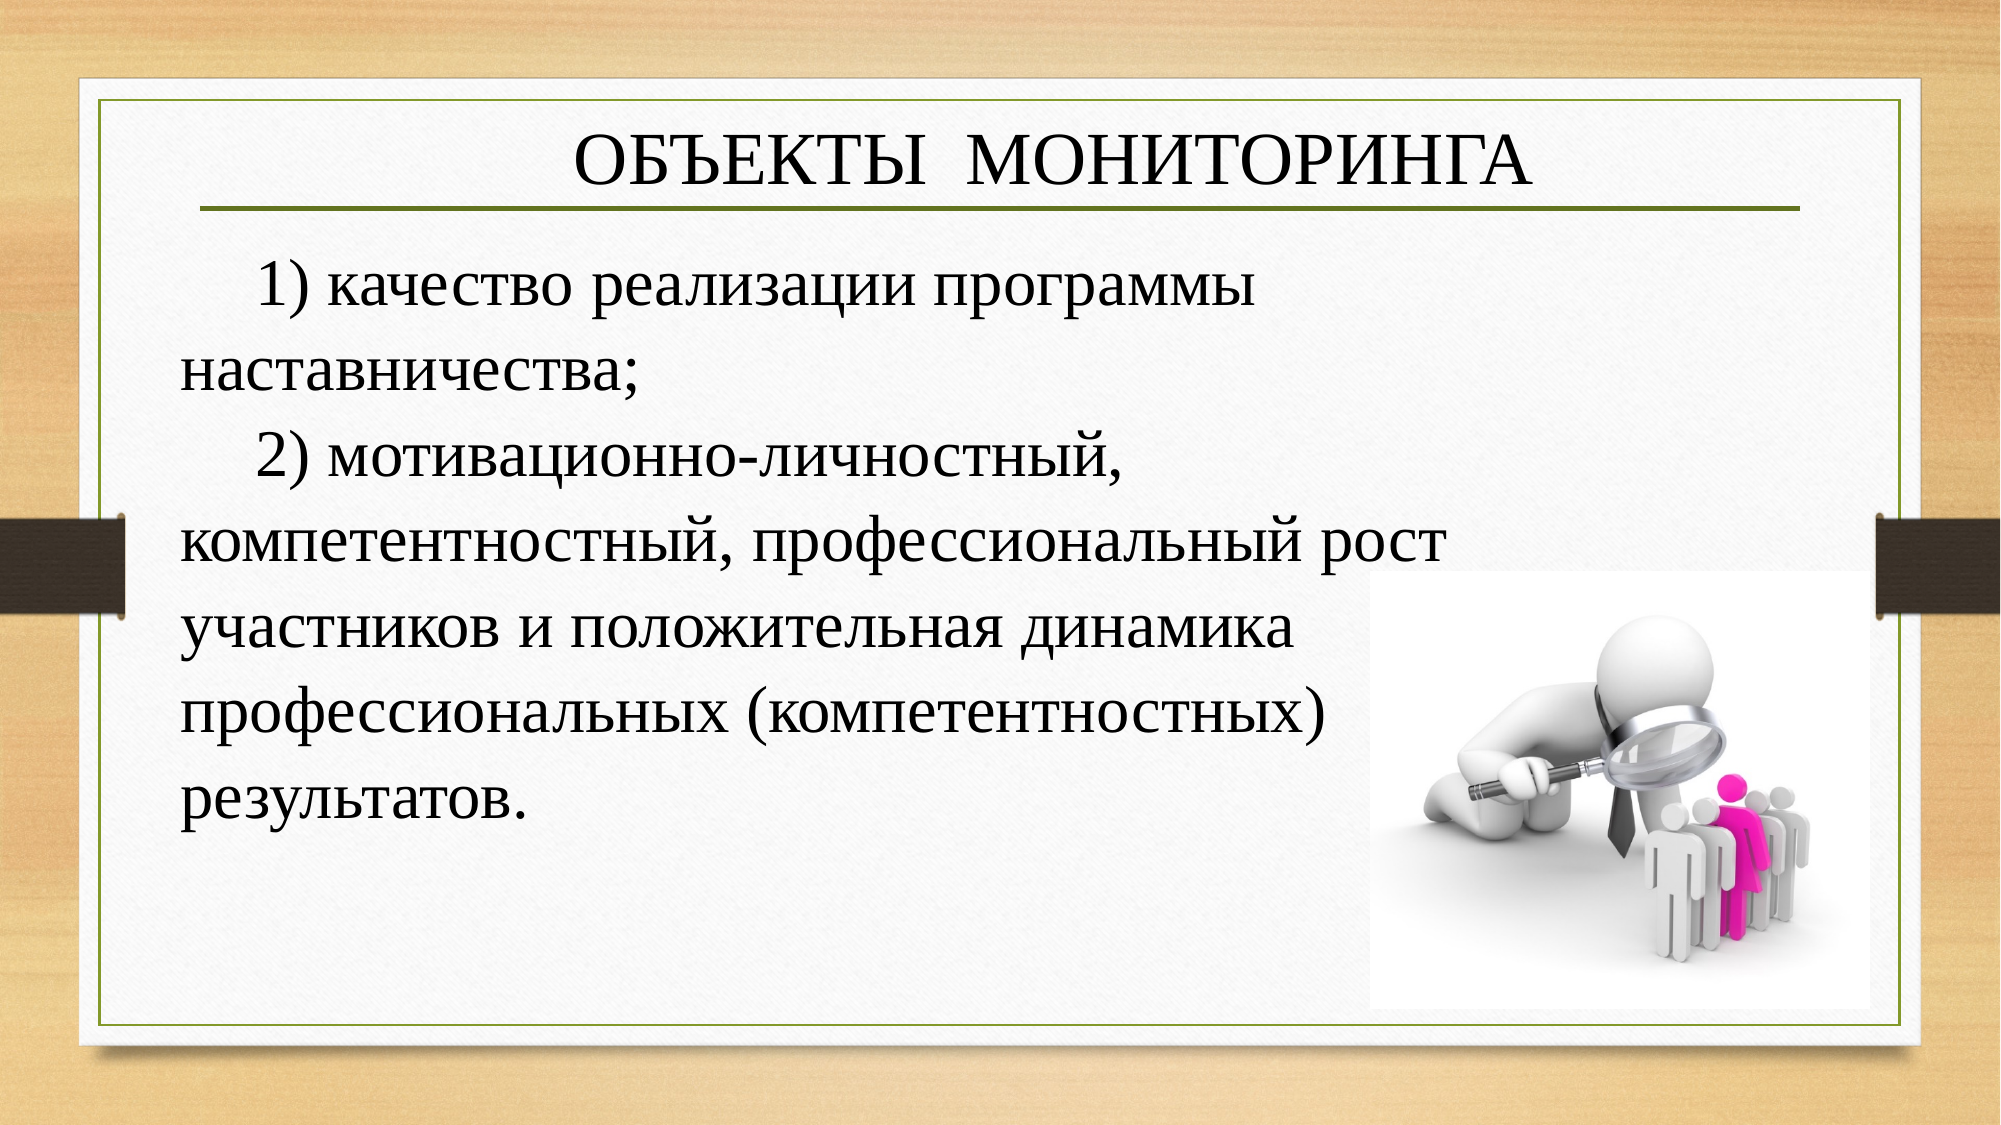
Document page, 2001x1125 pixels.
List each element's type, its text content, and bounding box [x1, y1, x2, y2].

text_box ОБЪЕКТЫ МОНИТОРИНГА [559, 102, 1550, 206]
text_box 1) качество реализации программы наставничества; 2) мотивационно-личностный, компетентностный, профессиональный рост участников и положительная динамика профессиональных (компетентностных) результатов. [165, 225, 1558, 839]
picture [0, 0, 2001, 1125]
